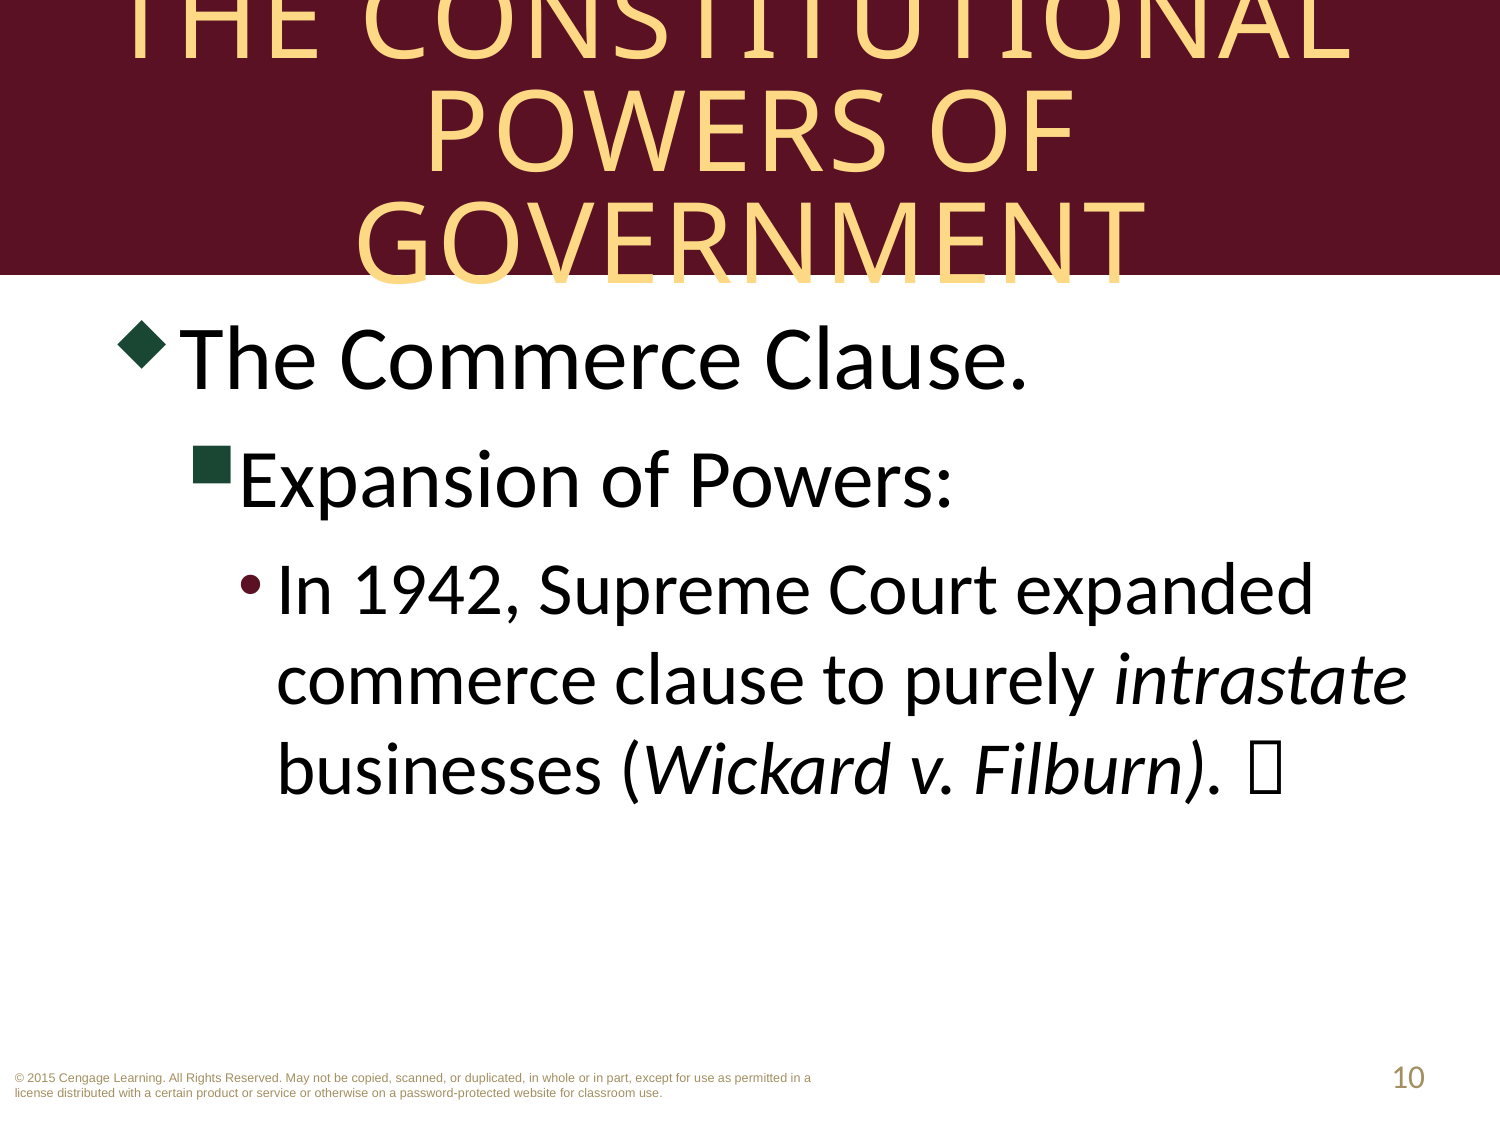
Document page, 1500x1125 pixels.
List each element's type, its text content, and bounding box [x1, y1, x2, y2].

title The Constitutional Powers of Government [0, 0, 1500, 275]
list The Commerce Clause. Expansion of Powers: In 1942, Supreme Court expanded commerce clause to purely intrastate businesses (Wickard v. Filburn).  [74, 289, 1500, 1063]
slide_number 10 [1074, 1024, 1425, 1103]
